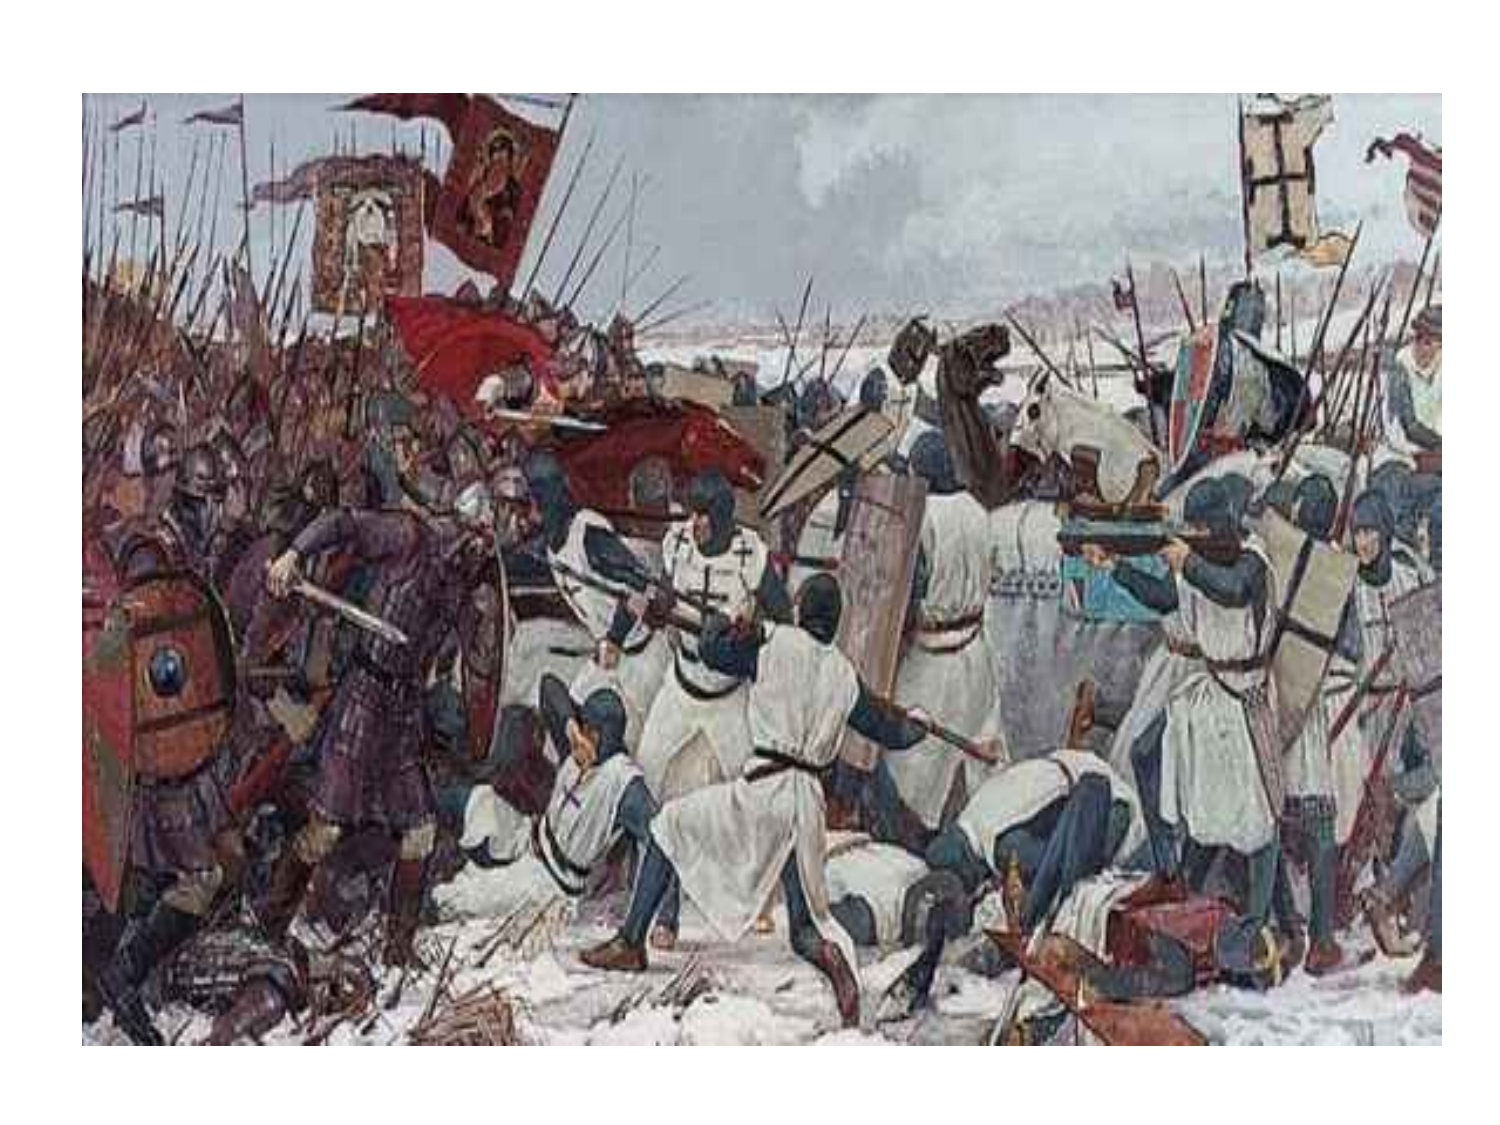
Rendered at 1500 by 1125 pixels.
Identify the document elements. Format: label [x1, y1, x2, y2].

picture [81, 93, 1442, 1047]
